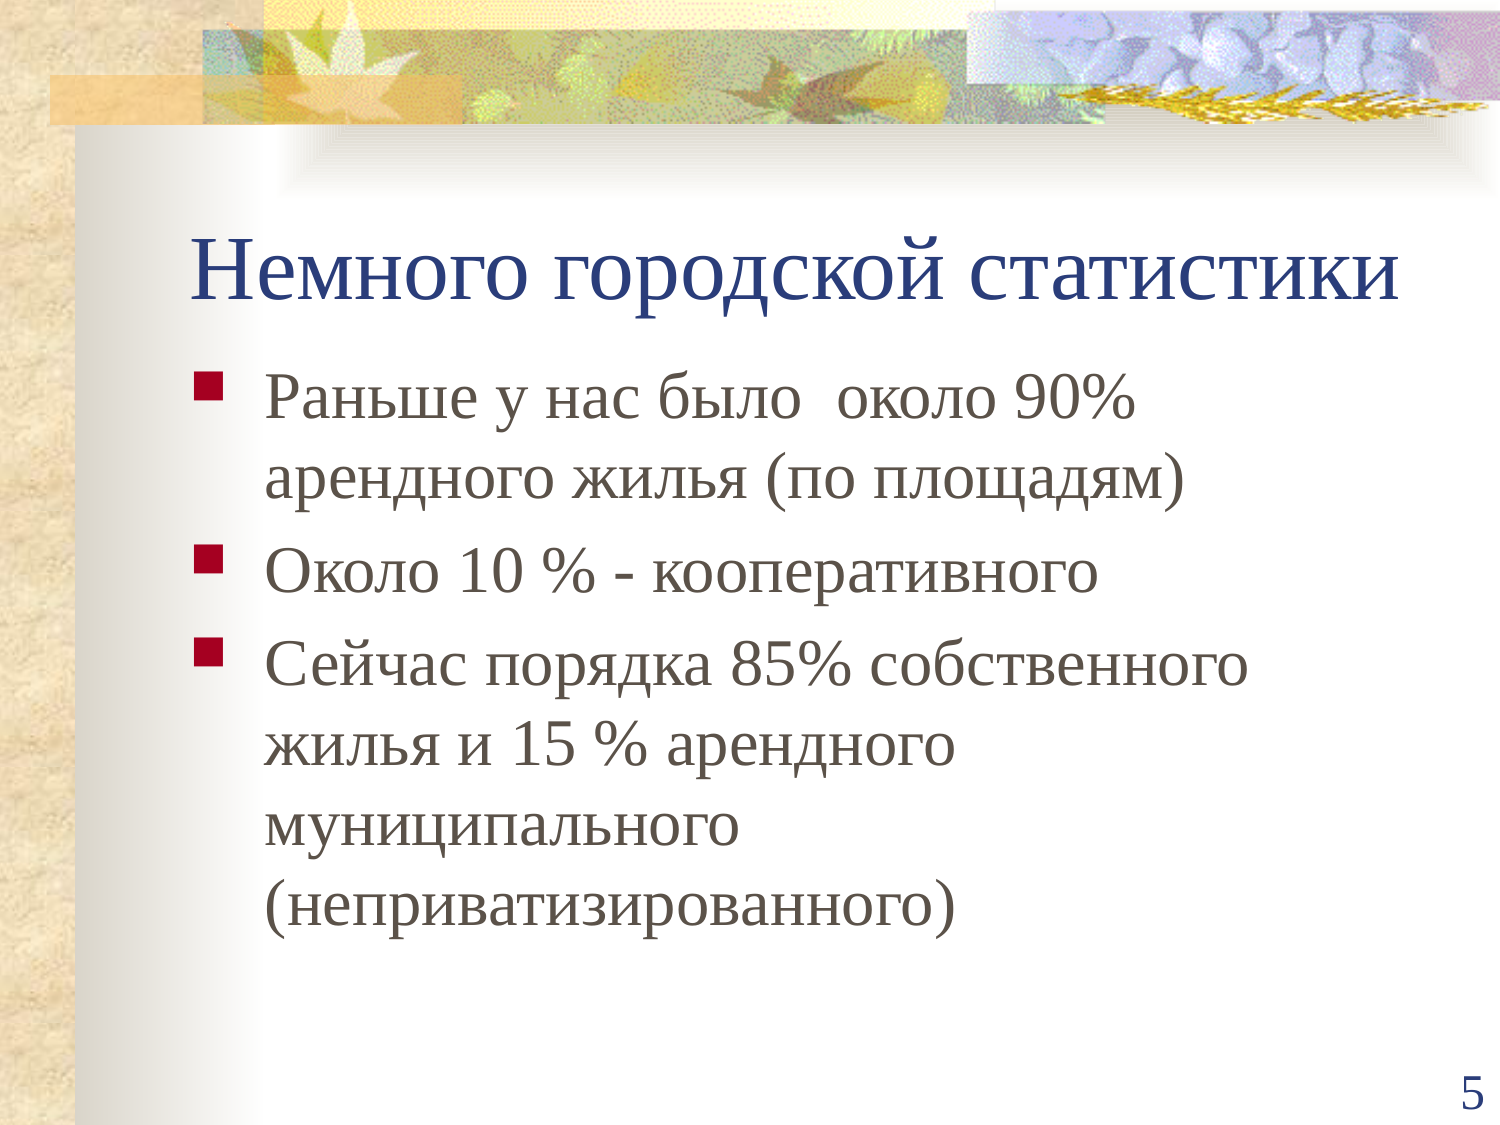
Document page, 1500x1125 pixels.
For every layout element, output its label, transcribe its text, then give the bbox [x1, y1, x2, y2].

list Раньше у нас было около 90% арендного жилья (по площадям) Около 10 % - кооперативного Сейчас порядка 85% собственного жилья и 15 % арендного муниципального (неприватизированного) [174, 344, 1451, 1020]
picture [0, 0, 1500, 1125]
title Немного городской статистики [174, 137, 1451, 326]
slide_number 5 [1349, 1051, 1500, 1125]
